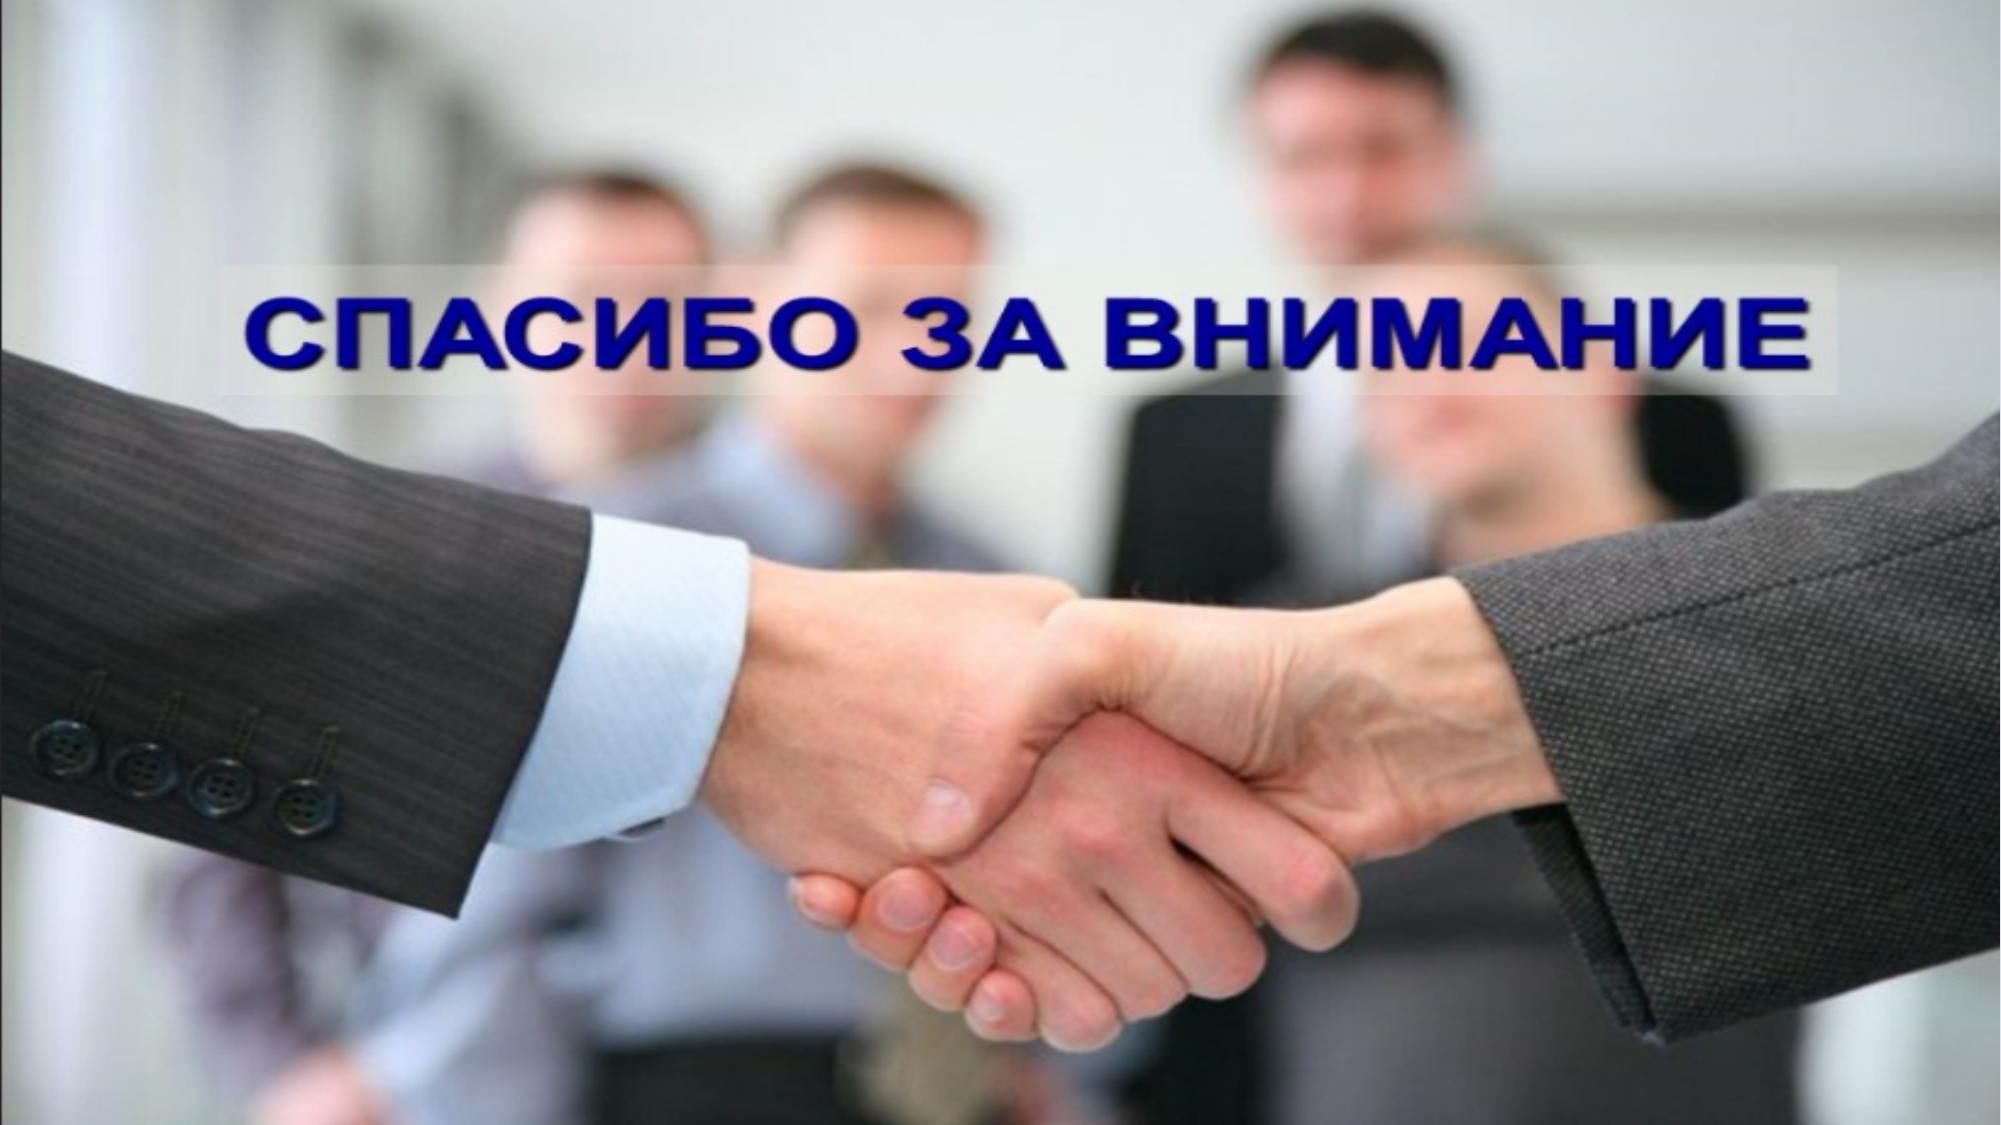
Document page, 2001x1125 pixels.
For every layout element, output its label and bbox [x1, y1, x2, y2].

list [0, 0, 2000, 1125]
